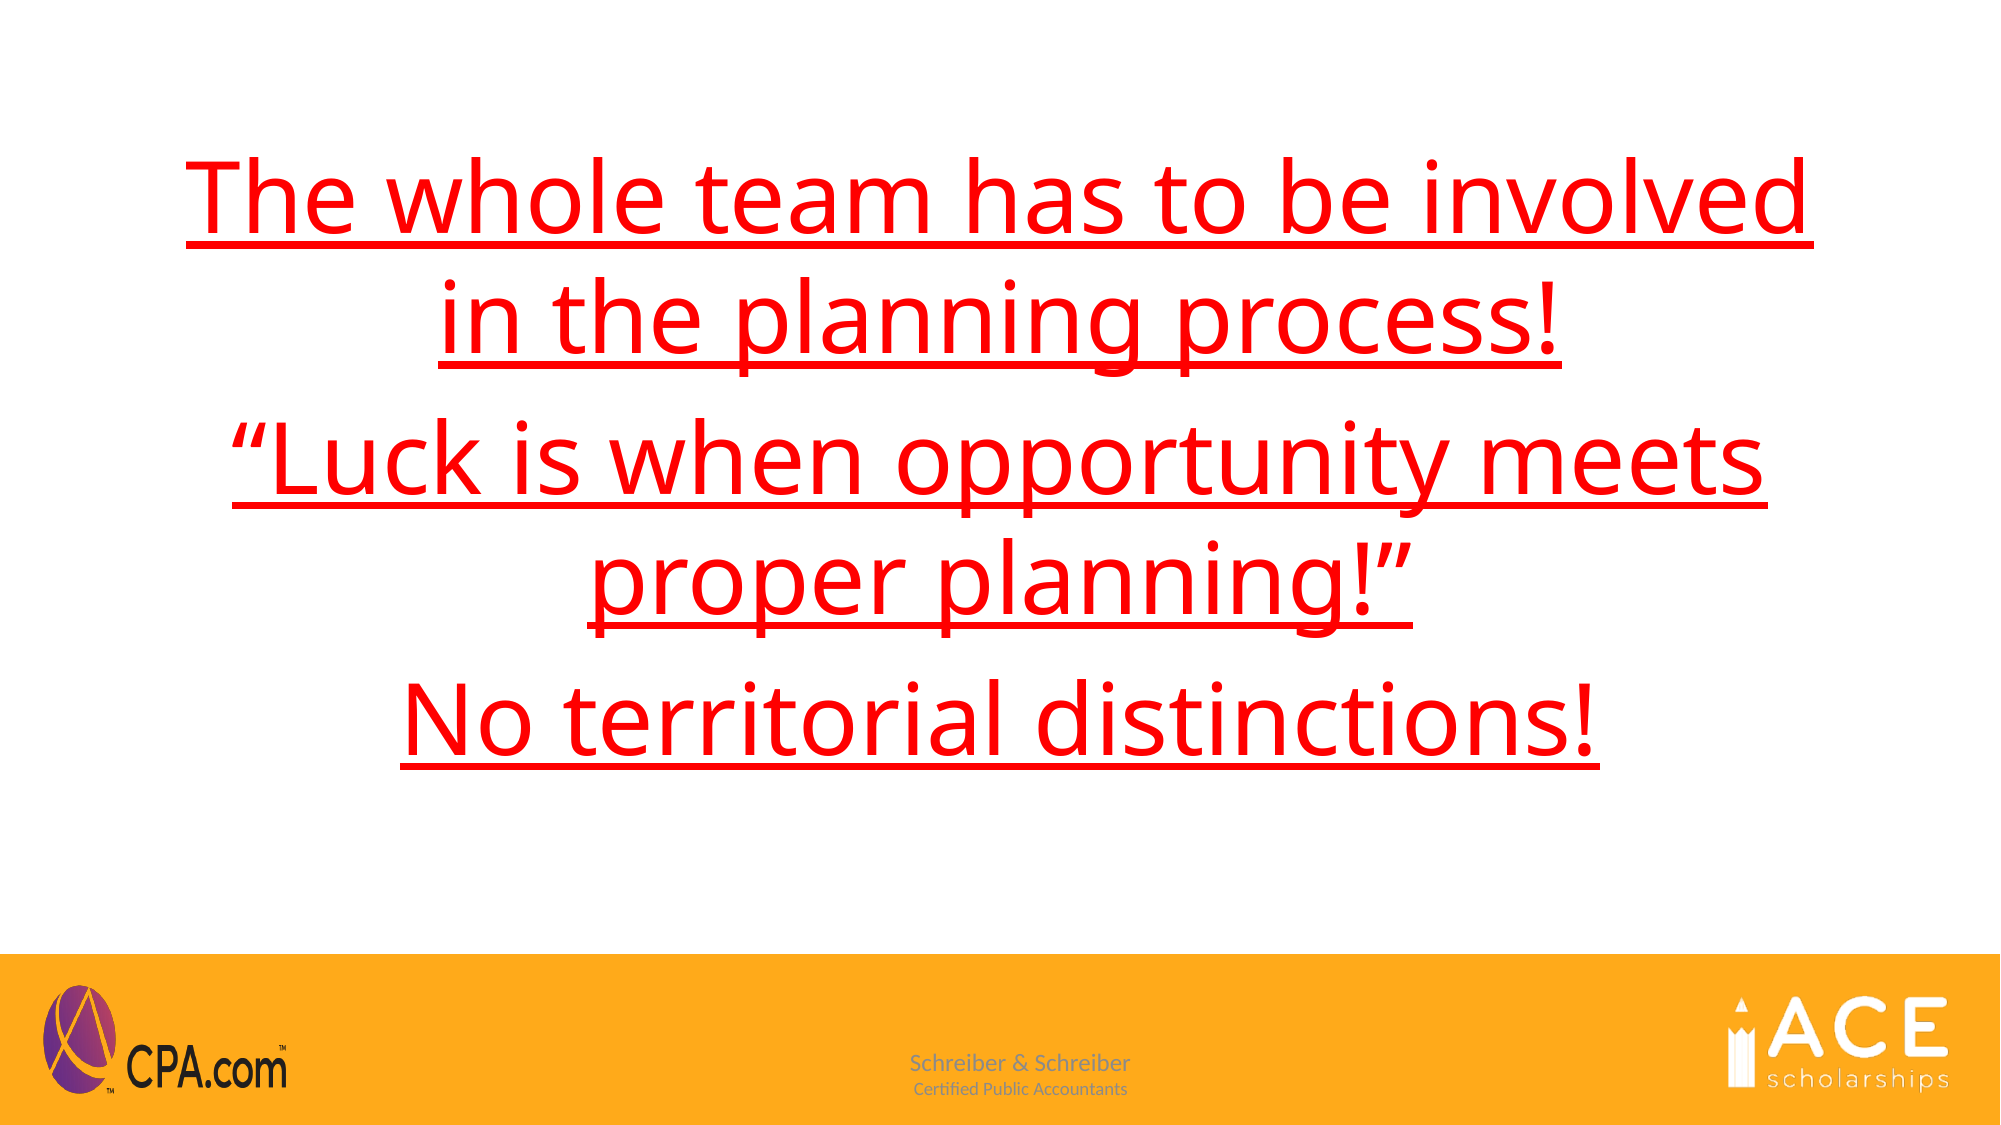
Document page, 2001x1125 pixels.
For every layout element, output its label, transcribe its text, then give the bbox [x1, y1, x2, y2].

text_box [0, 954, 2000, 1125]
picture [1695, 972, 1980, 1115]
text_box Schreiber & Schreiber Certified Public Accountants [683, 1042, 1359, 1103]
picture [43, 985, 286, 1094]
list The whole team has to be involved in the planning process! “Luck is when opportunity meets proper planning!” No territorial distinctions! [137, 126, 1863, 954]
